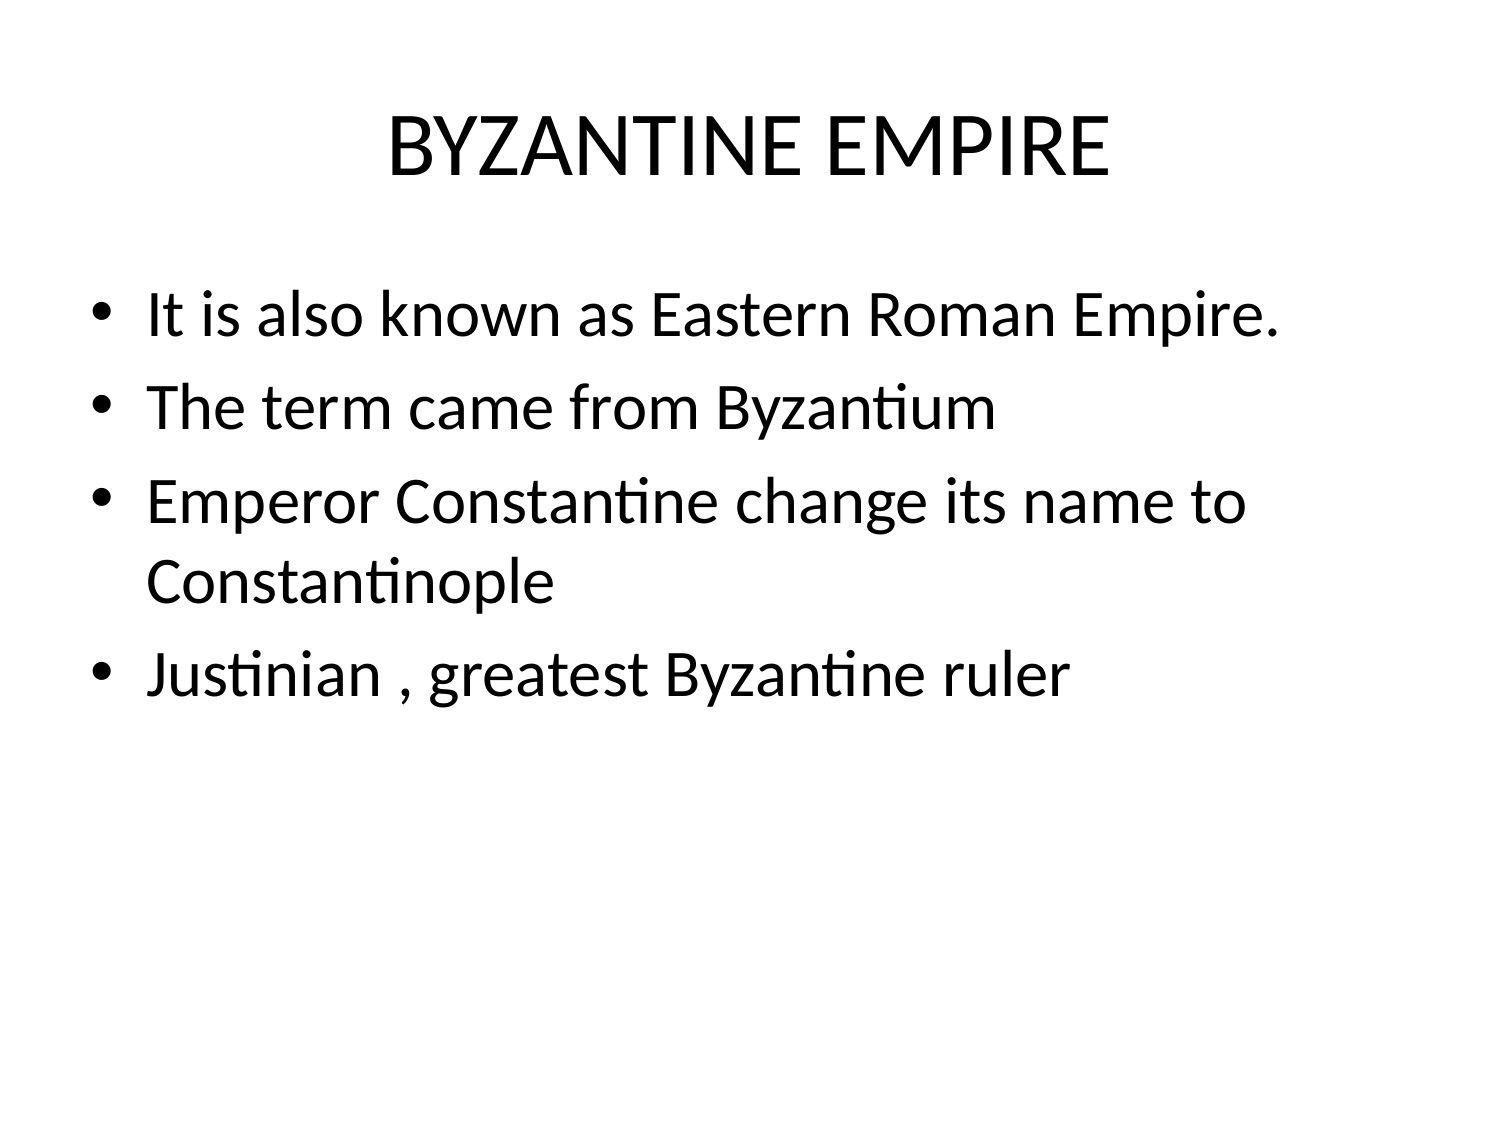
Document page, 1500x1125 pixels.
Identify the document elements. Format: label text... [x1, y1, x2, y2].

title BYZANTINE EMPIRE [75, 45, 1425, 233]
list It is also known as Eastern Roman Empire. The term came from Byzantium Emperor Constantine change its name to Constantinople Justinian , greatest Byzantine ruler [75, 262, 1425, 1005]
